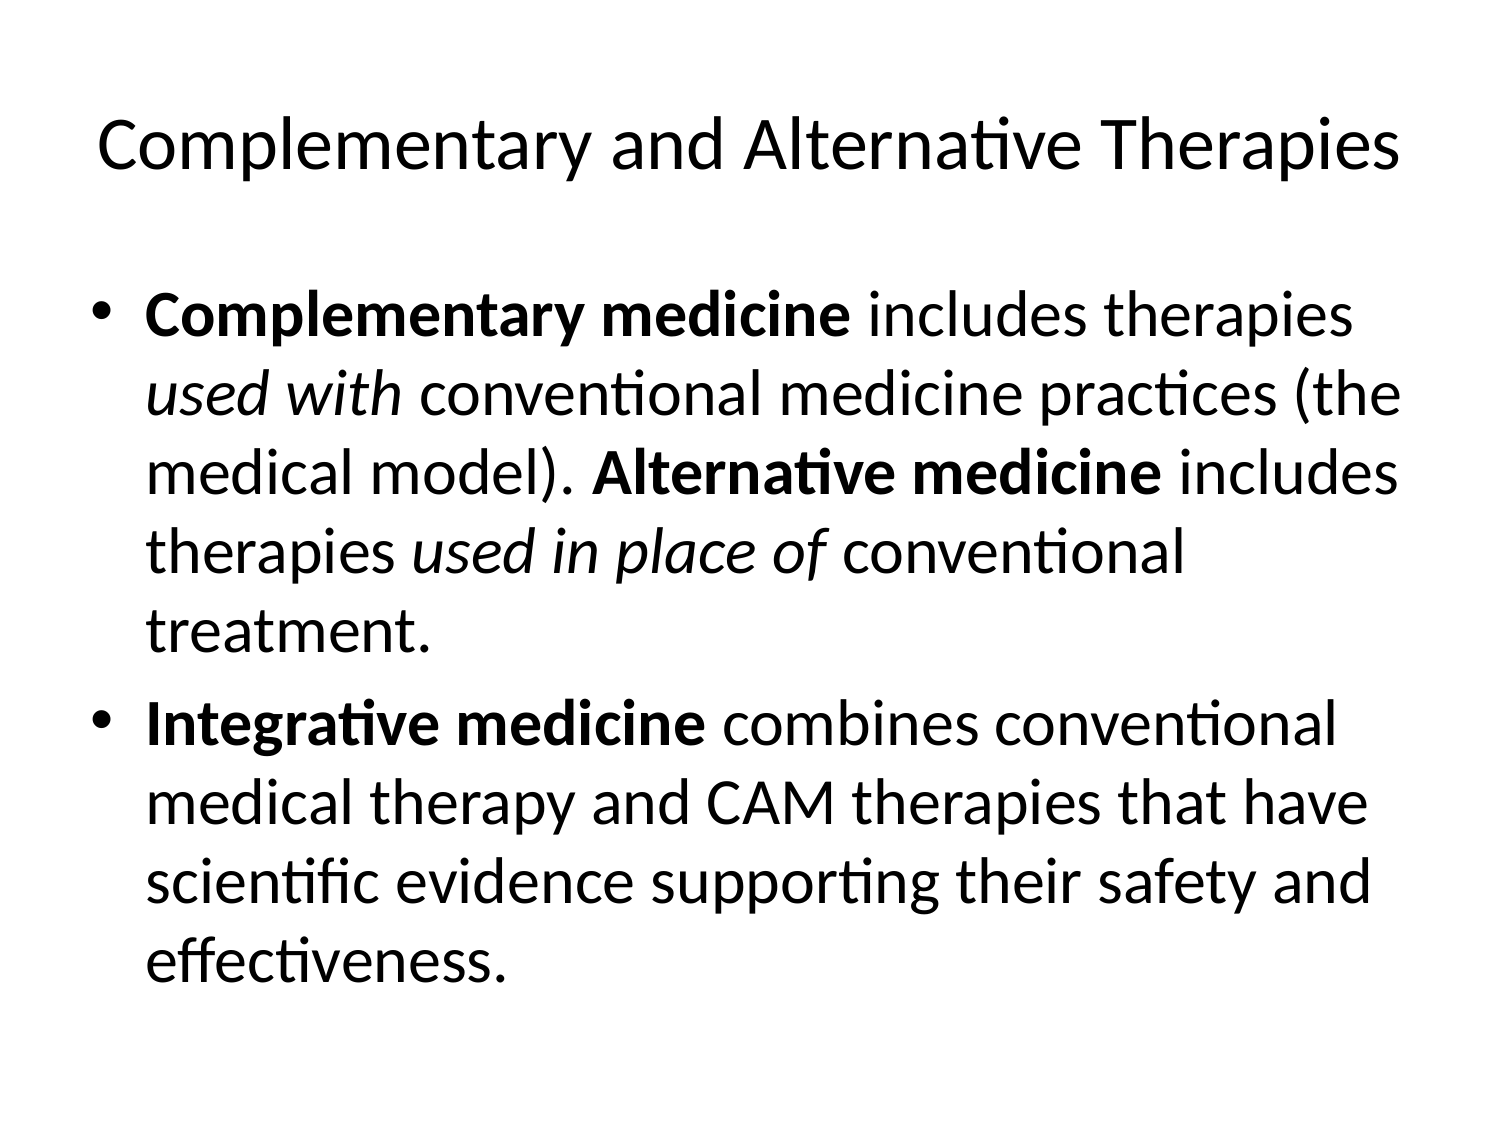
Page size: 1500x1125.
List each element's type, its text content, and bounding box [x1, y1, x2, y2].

title Complementary and Alternative Therapies [75, 45, 1425, 233]
list Complementary medicine includes therapies used with conventional medicine practices (the medical model). Alternative medicine includes therapies used in place of conventional treatment. Integrative medicine combines conventional medical therapy and CAM therapies that have scientific evidence supporting their safety and effectiveness. [75, 262, 1425, 1005]
